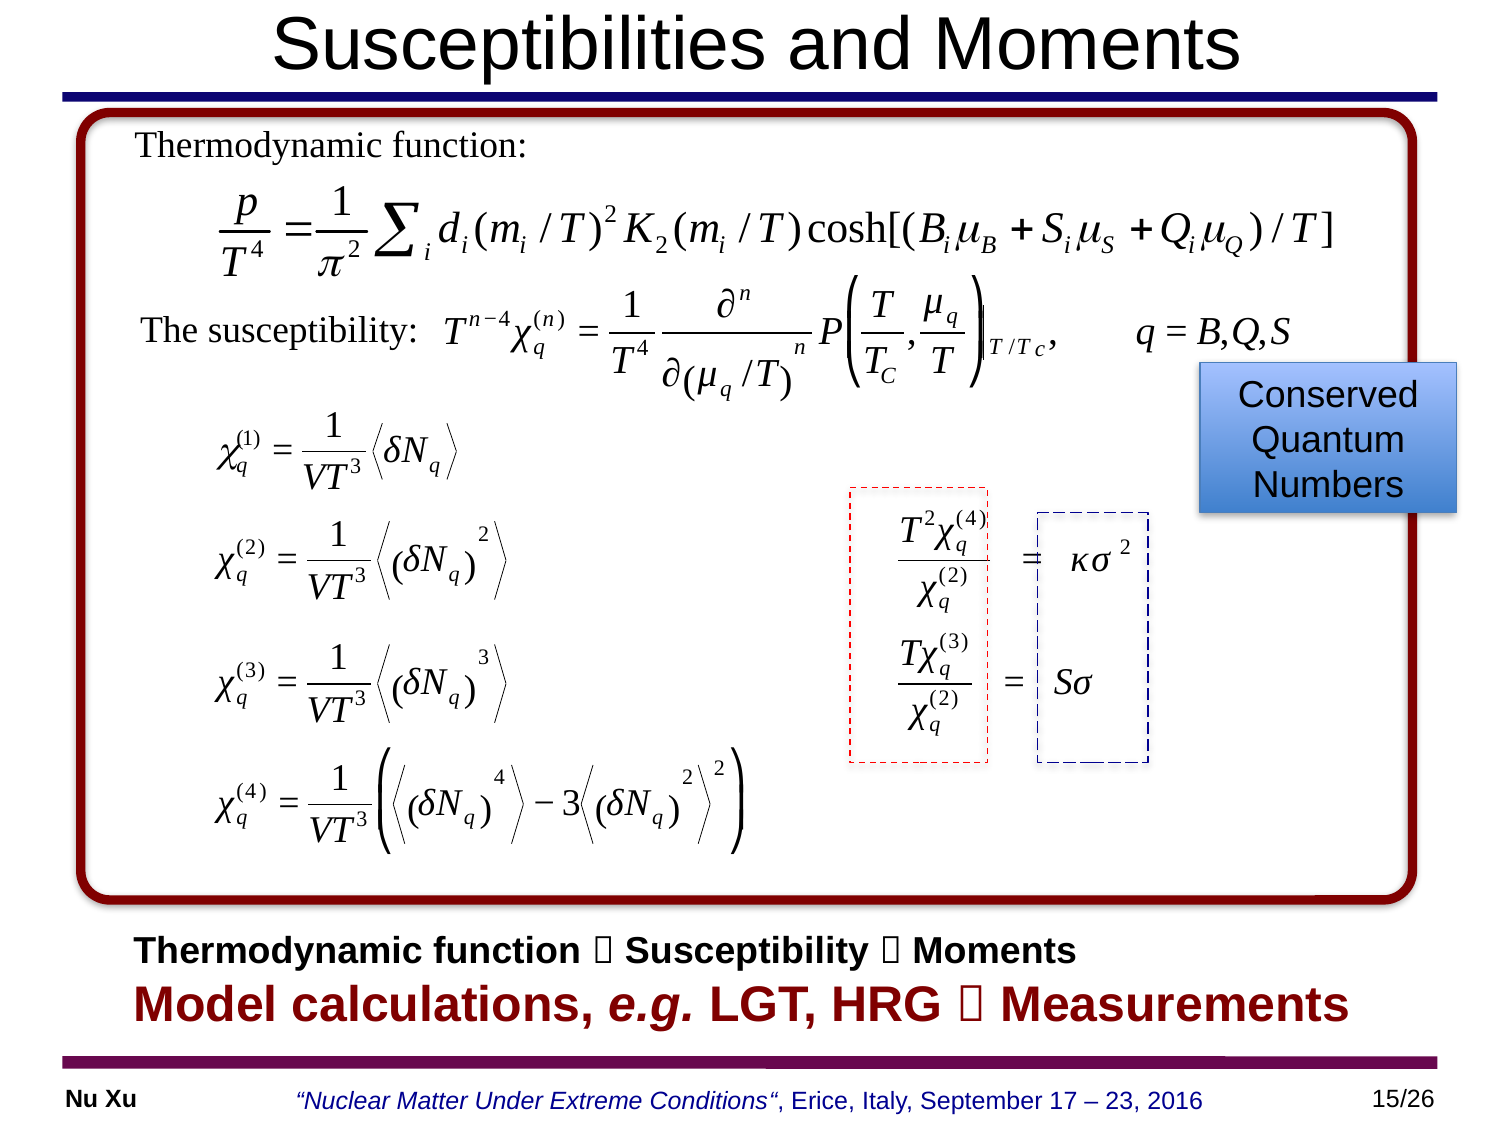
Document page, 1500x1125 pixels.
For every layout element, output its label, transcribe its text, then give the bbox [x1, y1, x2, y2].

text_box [210, 402, 1138, 861]
text_box The susceptibility: [106, 298, 432, 358]
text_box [437, 274, 1297, 411]
text_box Thermodynamic function  Susceptibility  Moments Model calculations, e.g. LGT, HRG  Measurements [118, 918, 1380, 1039]
text_box Thermodynamic function: [110, 112, 925, 173]
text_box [212, 172, 1341, 287]
text_box [1141, 512, 1149, 763]
text_box Conserved Quantum Numbers [1199, 362, 1457, 513]
text_box Susceptibilities and Moments [256, 0, 1258, 93]
text_box [79, 111, 1414, 901]
